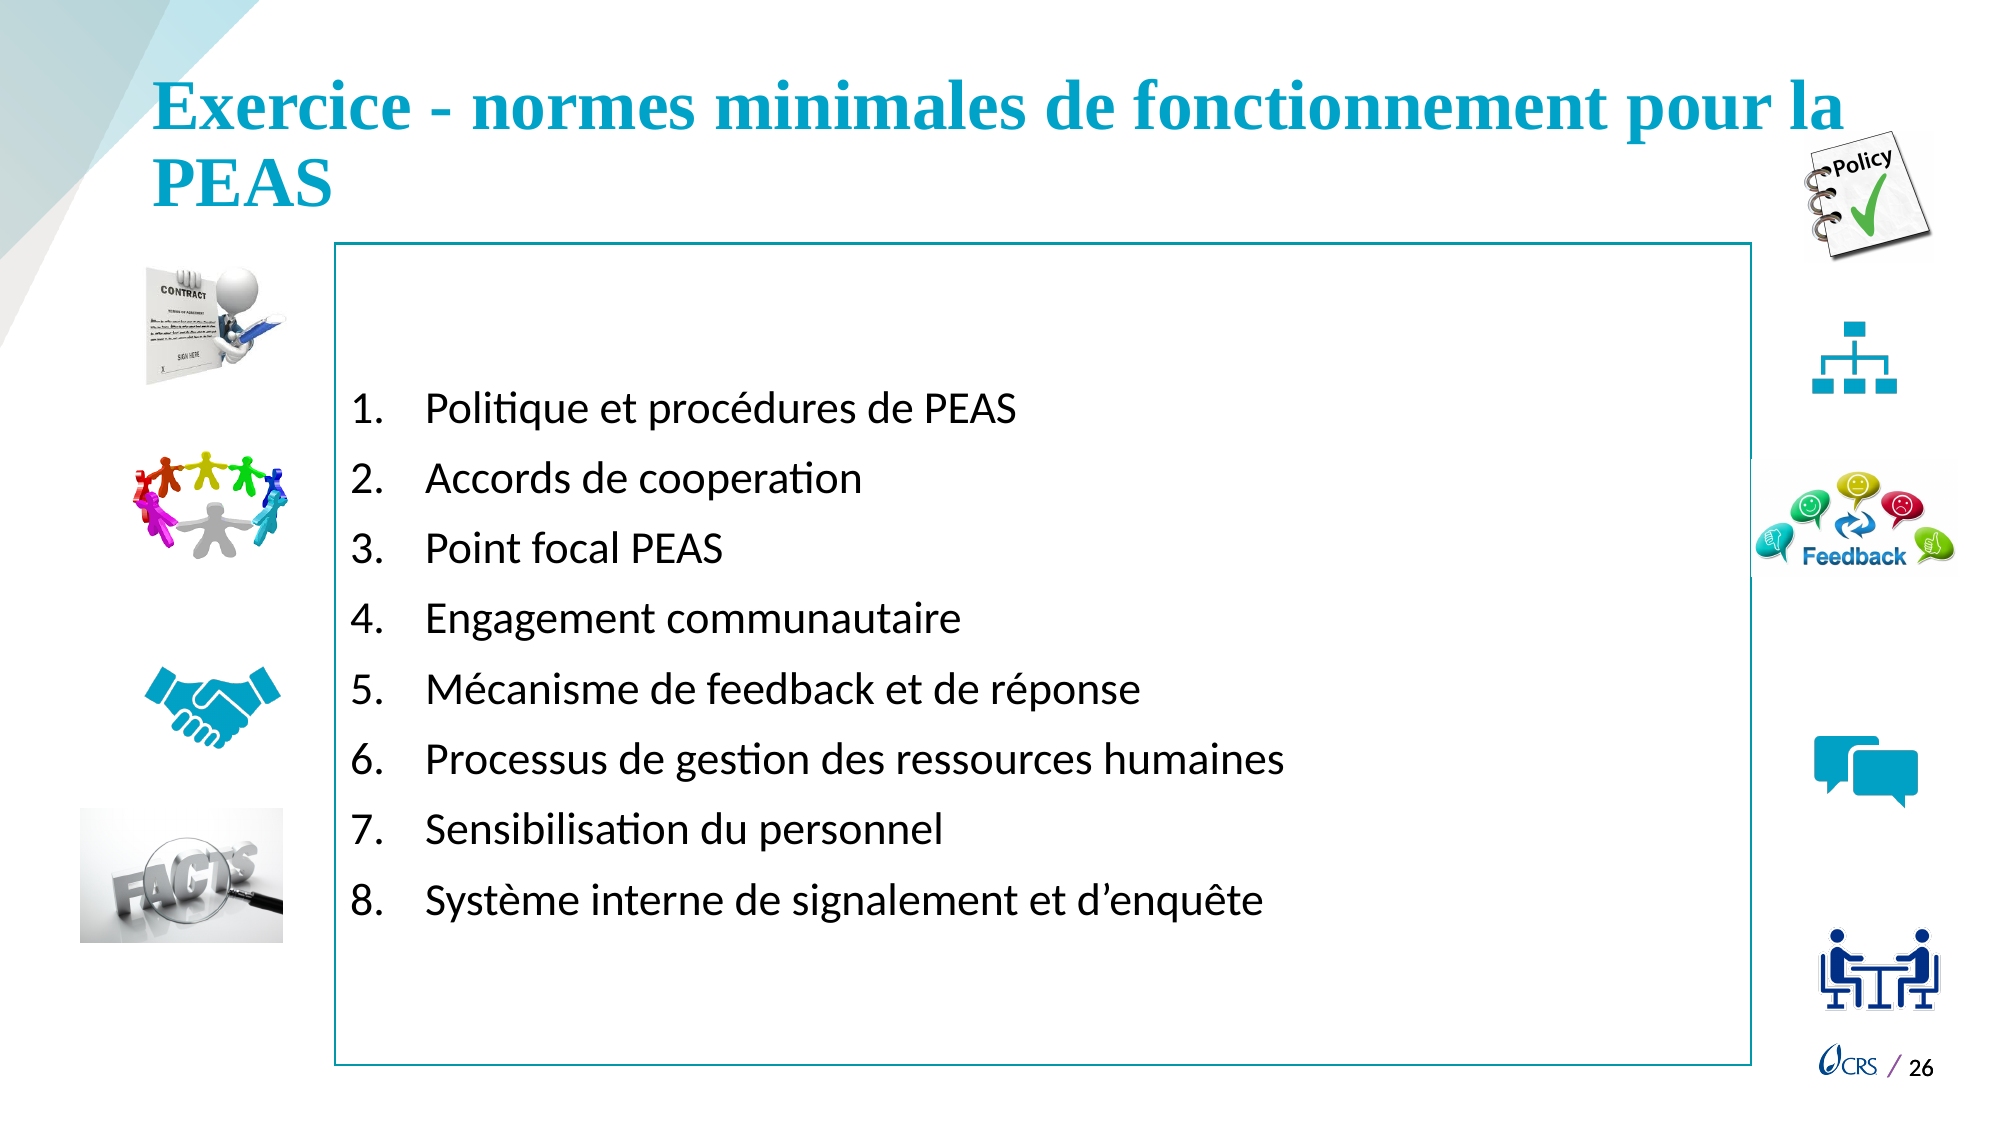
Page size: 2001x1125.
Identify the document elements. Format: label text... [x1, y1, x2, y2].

picture [0, 0, 2000, 1125]
list Politique et procédures de PEAS Accords de cooperation Point focal PEAS Engagement communautaire Mécanisme de feedback et de réponse Processus de gestion des ressources humaines Sensibilisation du personnel Système interne de signalement et d’enquête [334, 242, 1752, 1066]
title Exercice - normes minimales de fonctionnement pour la PEAS [137, 59, 1863, 229]
